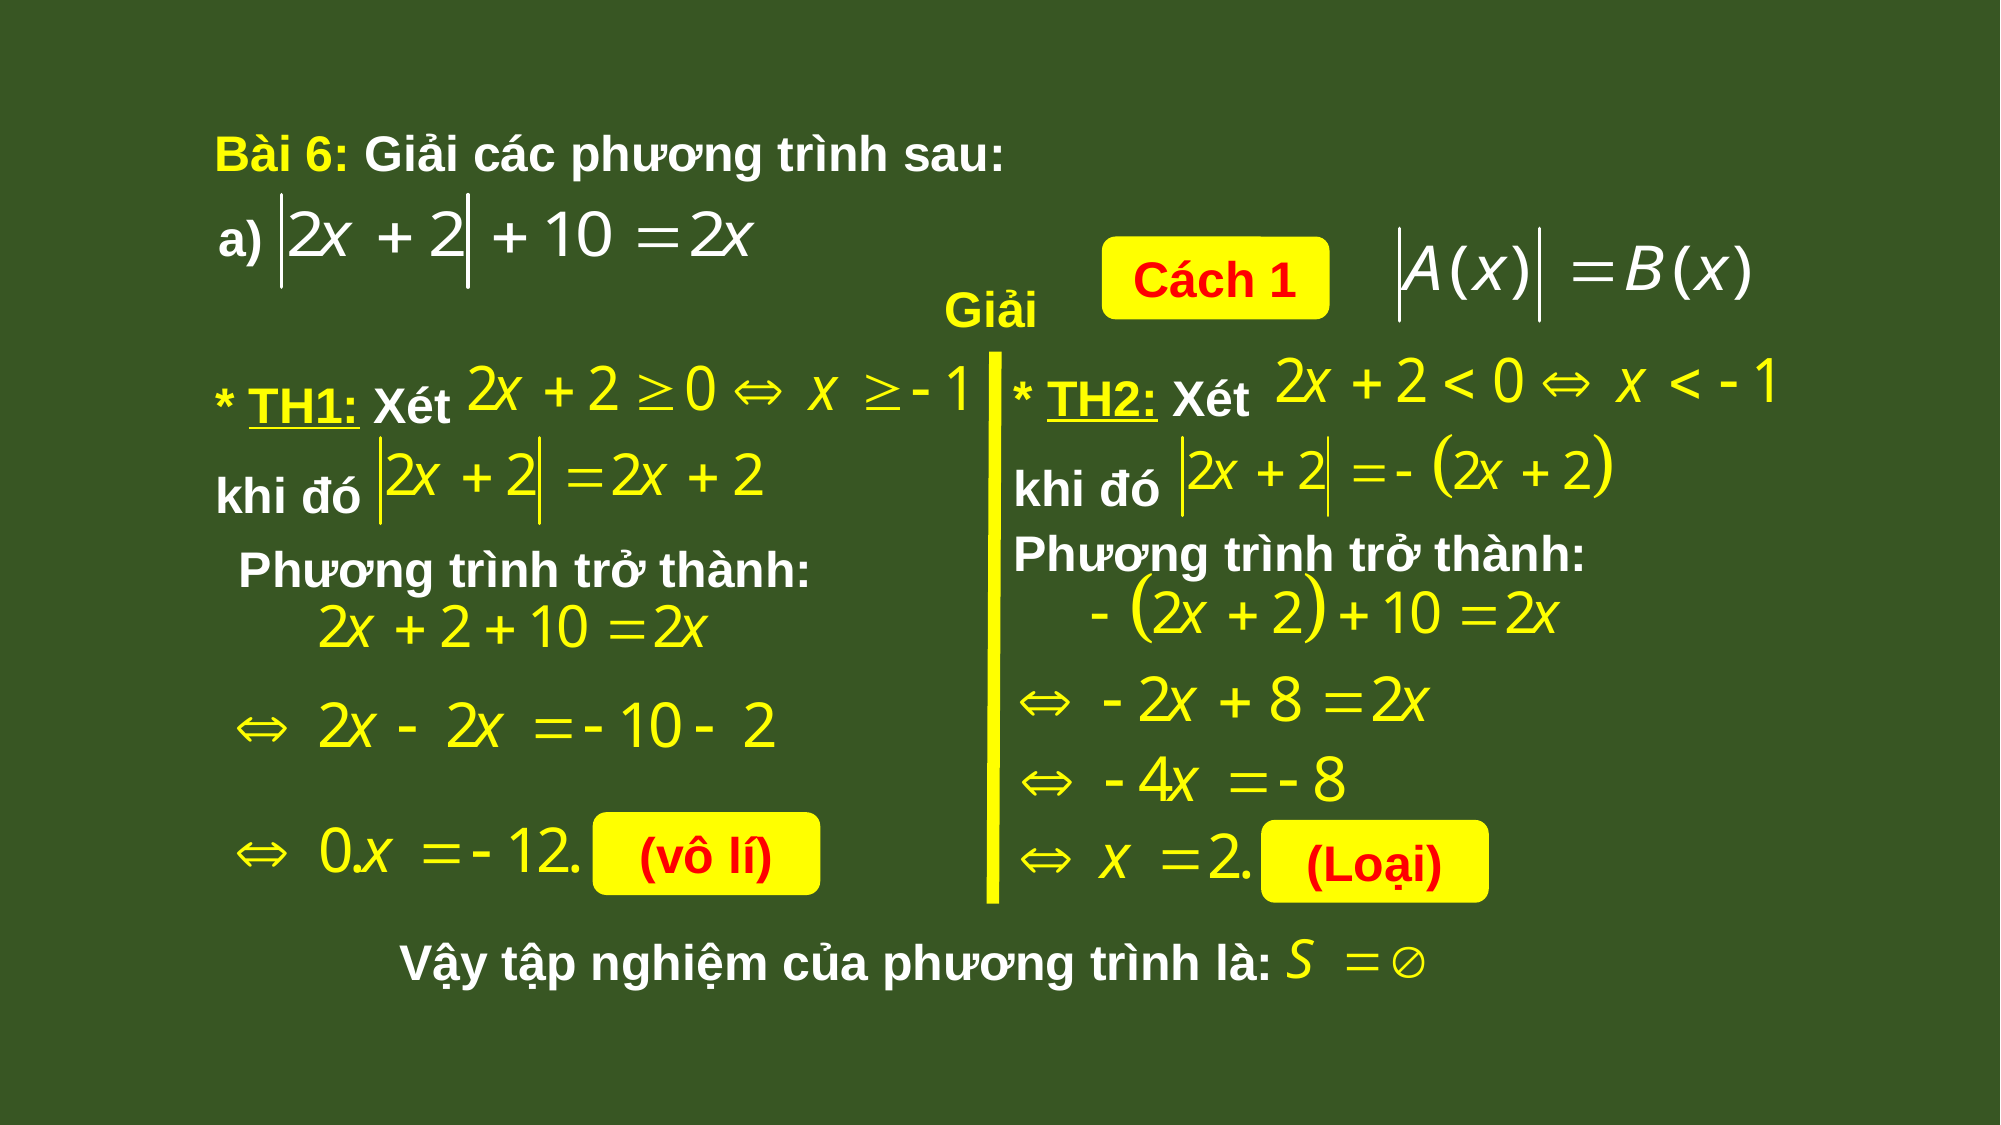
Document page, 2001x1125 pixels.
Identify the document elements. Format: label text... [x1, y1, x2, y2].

text_box Bài 6: Giải các phương trình sau: [199, 113, 1335, 189]
text_box Cách 1 [1101, 236, 1330, 320]
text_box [268, 183, 770, 298]
text_box Phương trình trở thành: [224, 518, 866, 606]
text_box Giải [929, 270, 1055, 345]
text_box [224, 816, 592, 889]
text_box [992, 351, 996, 904]
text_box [224, 690, 784, 763]
text_box Vậy tập nghiệm của phương trình là: [384, 923, 1520, 999]
text_box (Loại) [1262, 819, 1489, 903]
text_box Phương trình trở thành: [998, 502, 1744, 589]
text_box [1081, 561, 1575, 678]
text_box a) [204, 199, 268, 275]
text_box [1007, 822, 1262, 895]
text_box * TH1: Xét khi đó [200, 336, 926, 532]
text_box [460, 353, 981, 426]
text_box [1268, 346, 1789, 419]
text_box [1007, 663, 1448, 737]
text_box (vô lí) [592, 812, 821, 896]
text_box * TH2: Xét khi đó [999, 328, 1784, 524]
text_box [311, 593, 722, 657]
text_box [1009, 744, 1356, 817]
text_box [369, 427, 773, 534]
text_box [1386, 217, 1769, 332]
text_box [1282, 929, 1441, 993]
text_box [1172, 423, 1617, 530]
